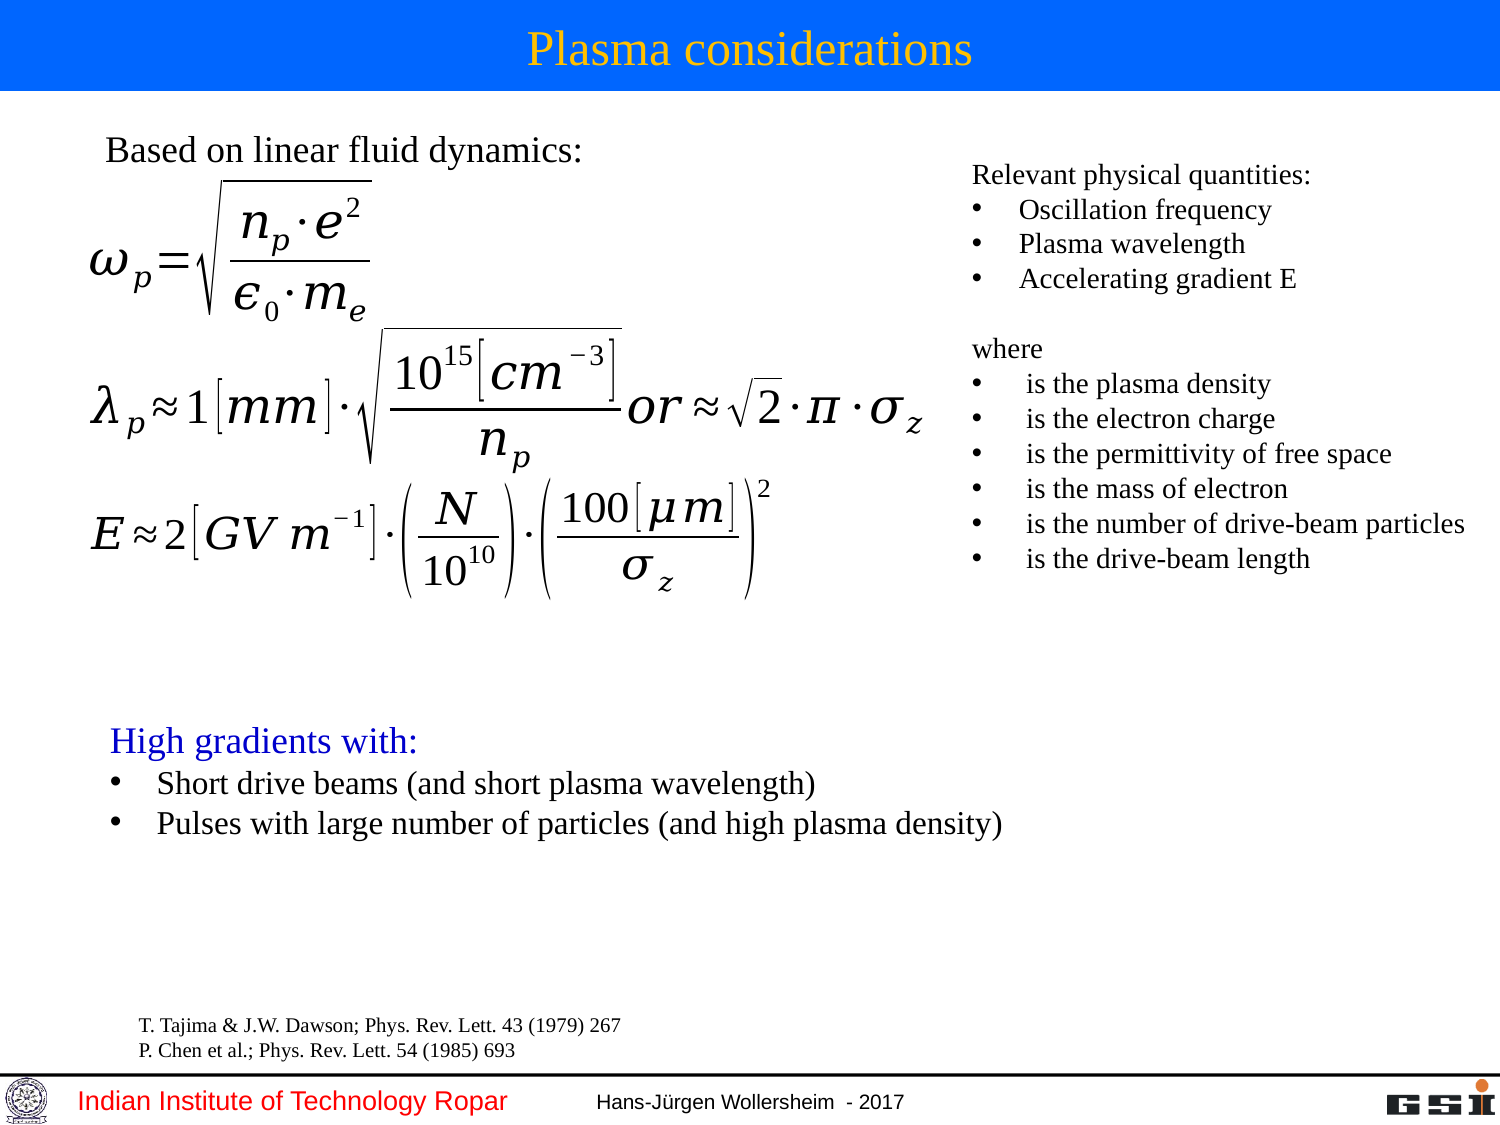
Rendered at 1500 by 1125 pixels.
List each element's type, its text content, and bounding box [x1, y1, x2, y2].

picture [1387, 1079, 1495, 1115]
picture [5, 1077, 47, 1124]
text_box Based on linear fluid dynamics: [90, 118, 599, 178]
text_box T. Tajima & J.W. Dawson; Phys. Rev. Lett. 43 (1979) 267 P. Chen et al.; Phys. Rev. Lett. 54 (1985) 693 [123, 1003, 637, 1069]
title Plasma considerations [0, 0, 1500, 91]
text_box High gradients with: Short drive beams (and short plasma wavelength) Pulses with large number of particles (and high plasma density) [94, 708, 1020, 849]
